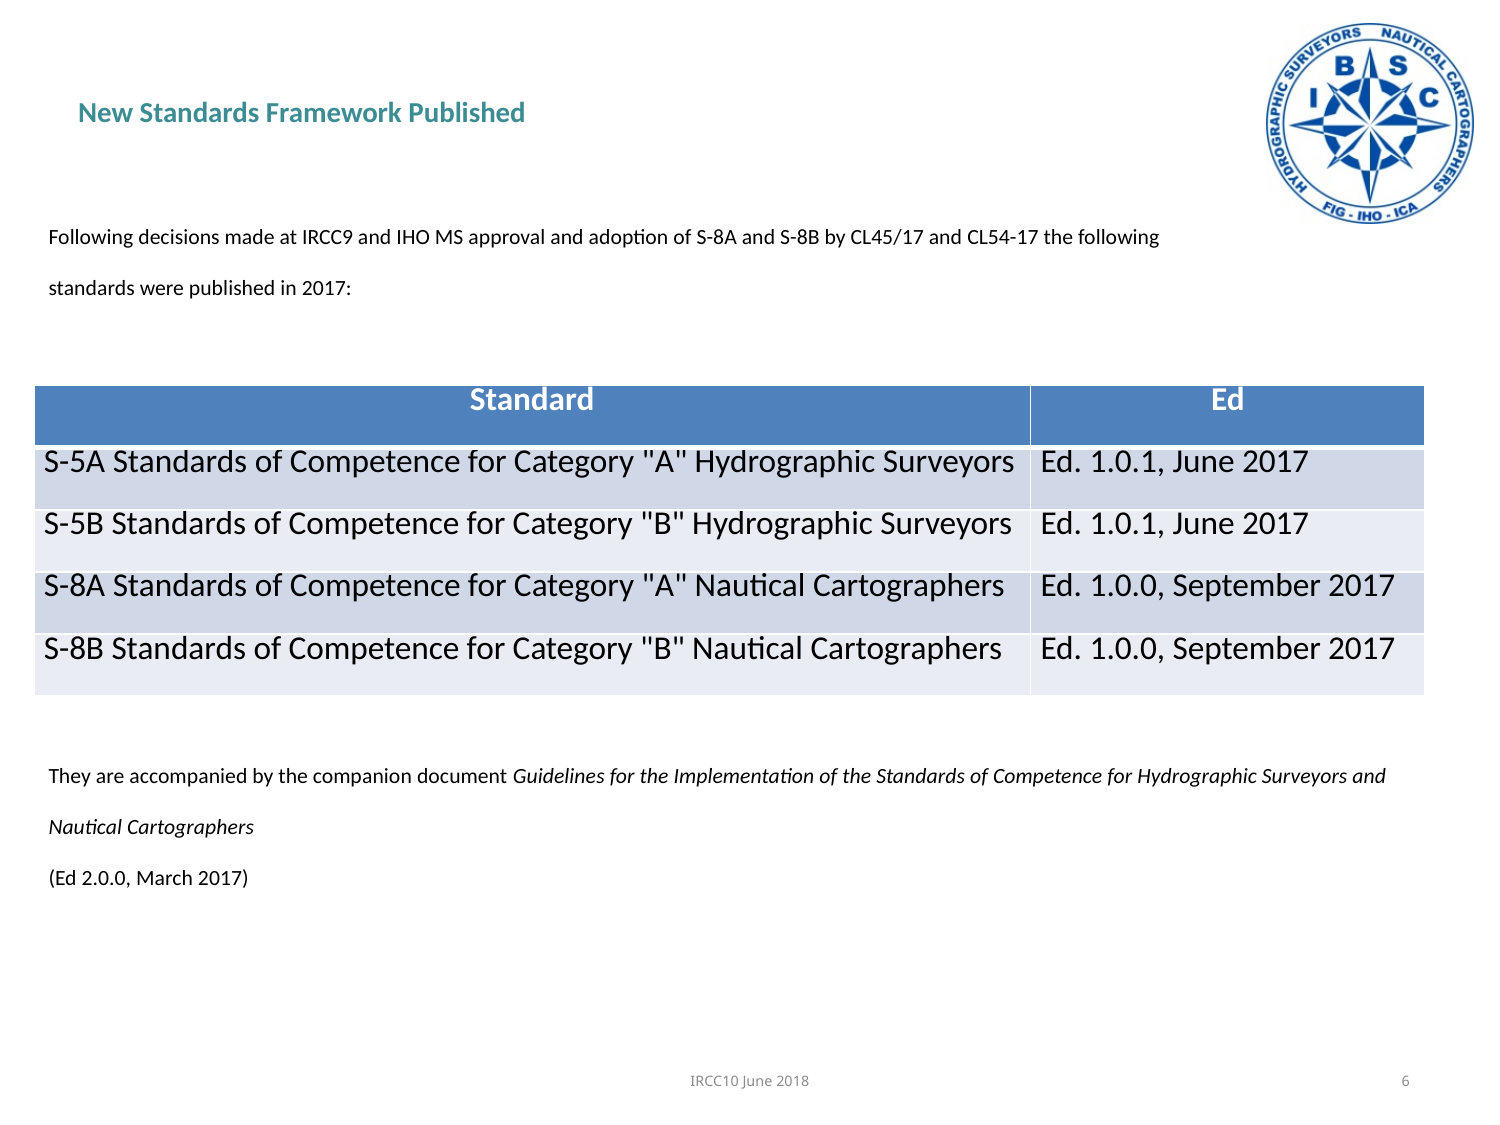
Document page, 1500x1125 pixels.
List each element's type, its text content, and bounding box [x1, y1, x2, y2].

footer IRCC10 June 2018 [512, 1042, 988, 1103]
text_box Following decisions made at IRCC9 and IHO MS approval and adoption of S-8A and S-8B by CL45/17 and CL54-17 the following standards were published in 2017: [33, 171, 1253, 327]
text_box New Standards Framework Published [63, 31, 960, 157]
table_cell Ed. 1.0.1, June 2017 [1031, 450, 1424, 509]
table_cell S-8B Standards of Competence for Category "B" Nautical Cartographers [35, 635, 1030, 695]
table_cell Ed. 1.0.0, September 2017 [1031, 573, 1424, 633]
table_cell Ed. 1.0.1, June 2017 [1031, 511, 1424, 571]
table_cell Ed. 1.0.0, September 2017 [1031, 635, 1424, 695]
table_cell S-5B Standards of Competence for Category "B" Hydrographic Surveyors [35, 511, 1030, 571]
slide_number 6 [1074, 1042, 1425, 1103]
table_cell S-5A Standards of Competence for Category "A" Hydrographic Surveyors [35, 450, 1030, 509]
table_cell S-8A Standards of Competence for Category "A" Nautical Cartographers [35, 573, 1030, 633]
table_header Standard [35, 386, 1030, 445]
text_box They are accompanied by the companion document Guidelines for the Implementation of the Standards of Competence for Hydrographic Surveyors and Nautical Cartographers (Ed 2.0.0, March 2017) [33, 739, 1474, 888]
picture [1266, 23, 1474, 224]
table_header Ed [1031, 386, 1424, 445]
